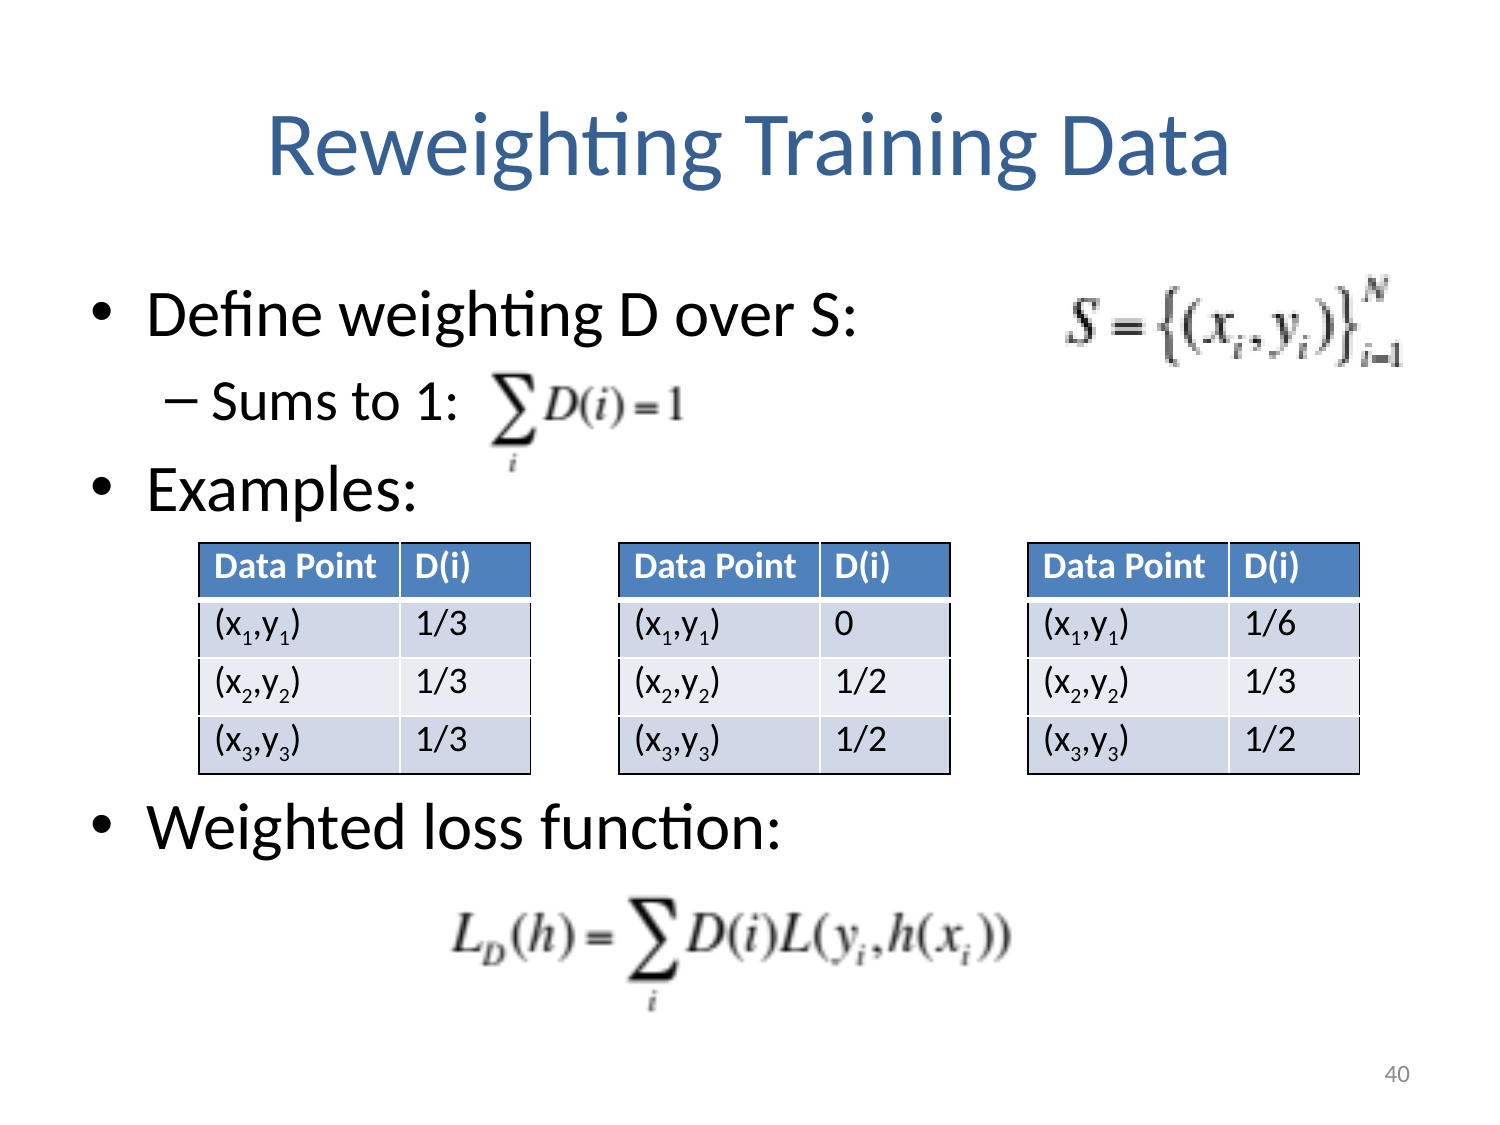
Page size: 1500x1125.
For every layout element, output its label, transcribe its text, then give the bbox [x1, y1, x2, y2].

table_cell (x1,y1) [1029, 603, 1228, 657]
table_cell 1/3 [401, 603, 530, 657]
table_header Data Point [620, 544, 819, 597]
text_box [1058, 262, 1408, 373]
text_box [443, 885, 1019, 1017]
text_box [484, 363, 690, 477]
table_cell (x2,y2) [200, 659, 399, 715]
list Define weighting D over S: Sums to 1: Examples: Weighted loss function: [75, 262, 1425, 1005]
table_cell (x1,y1) [200, 603, 399, 657]
table_cell 1/6 [1230, 603, 1359, 657]
title Reweighting Training Data [75, 45, 1425, 233]
table_header Data Point [1029, 544, 1228, 597]
table_cell 1/3 [1230, 659, 1359, 715]
table_header D(i) [821, 544, 949, 597]
table_cell (x2,y2) [620, 659, 819, 715]
table_header Data Point [200, 544, 399, 597]
table_cell 0 [821, 603, 949, 657]
table_cell 1/3 [401, 659, 530, 715]
slide_number 40 [1074, 1042, 1425, 1103]
table_cell 1/2 [1230, 717, 1359, 773]
table_header D(i) [401, 544, 530, 597]
table_cell (x3,y3) [620, 717, 819, 773]
table_header D(i) [1230, 544, 1359, 597]
table_cell 1/3 [401, 717, 530, 773]
table_cell 1/2 [821, 659, 949, 715]
table_cell (x2,y2) [1029, 659, 1228, 715]
table_cell 1/2 [821, 717, 949, 773]
table_cell (x3,y3) [1029, 717, 1228, 773]
table_cell (x3,y3) [200, 717, 399, 773]
table_cell (x1,y1) [620, 603, 819, 657]
